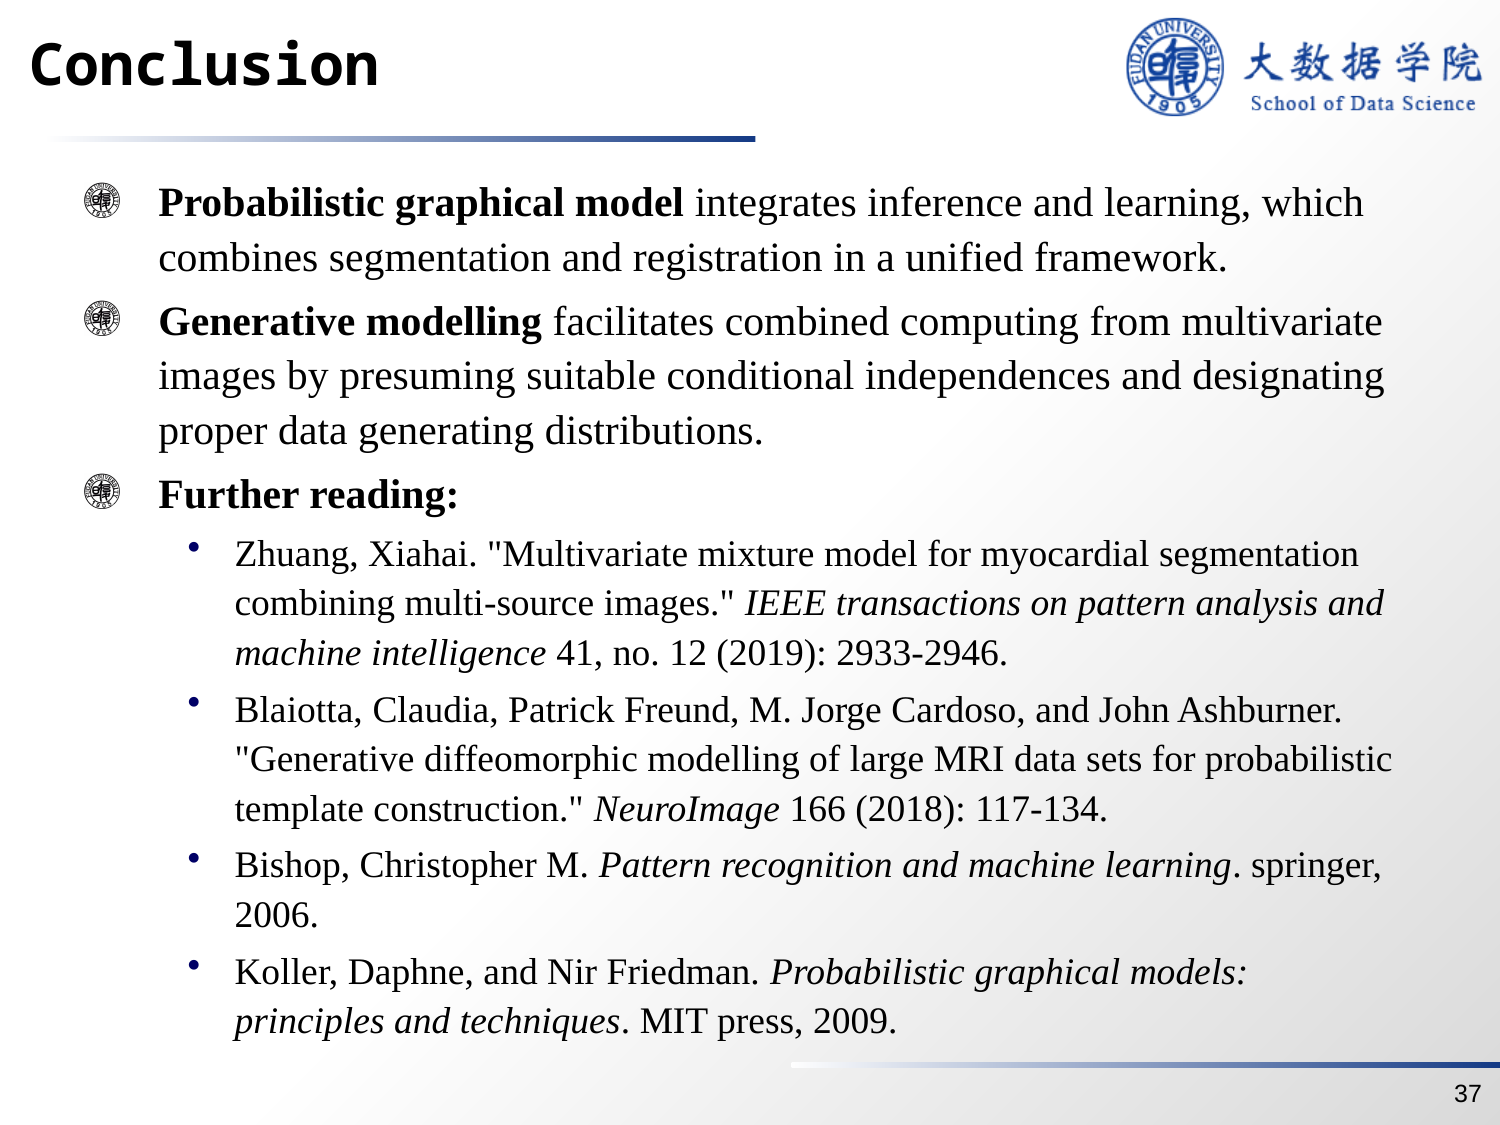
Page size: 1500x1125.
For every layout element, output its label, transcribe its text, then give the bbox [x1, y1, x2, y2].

slide_number 37 [1147, 1072, 1498, 1113]
title Conclusion [0, 0, 1500, 125]
picture [84, 300, 120, 336]
picture [84, 473, 120, 509]
list Probabilistic graphical model integrates inference and learning, which combines segmentation and registration in a unified framework. Generative modelling facilitates combined computing from multivariate images by presuming suitable conditional independences and designating proper data generating distributions. Further reading: Zhuang, Xiahai. "Multivariate mixture model for myocardial segmentation combining multi-source images." IEEE transactions on pattern analysis and machine intelligence 41, no. 12 (2019): 2933-2946. Blaiotta, Claudia, Patrick Freund, M. Jorge Cardoso, and John Ashburner. "Generative diffeomorphic modelling of large MRI data sets for probabilistic template construction." NeuroImage 166 (2018): 117-134. Bishop, Christopher M. Pattern recognition and machine learning. springer, 2006. Koller, Daphne, and Nir Friedman. Probabilistic graphical models: principles and techniques. MIT press, 2009. [69, 162, 1420, 1027]
picture [84, 182, 120, 218]
